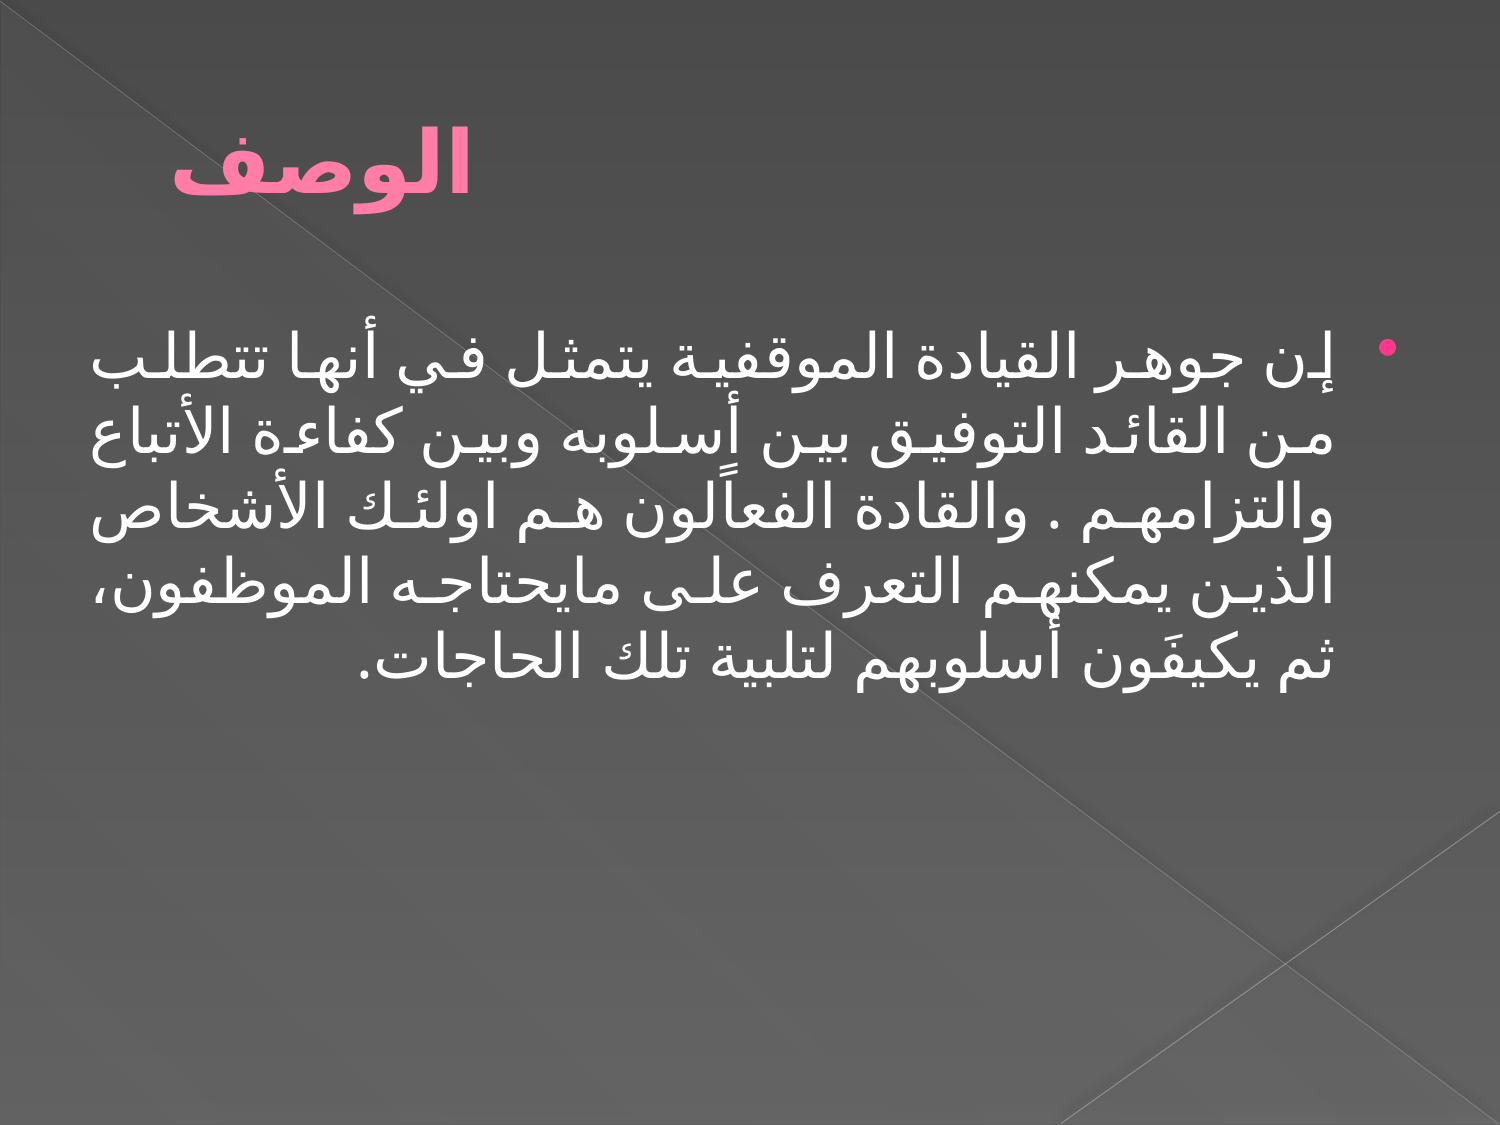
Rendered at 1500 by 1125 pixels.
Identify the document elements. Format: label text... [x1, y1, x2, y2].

title الوصف [75, 43, 1425, 274]
list إن جوهر القيادة الموقفية يتمثل في أنها تتطلب من القائد التوفيق بين أسلوبه وبين كفاءة الأتباع والتزامهم . والقادة الفعاًلون هم اولئك الأشخاص الذين يمكنهم التعرف على مايحتاجه الموظفون، ثم يكيفَون أسلوبهم لتلبية تلك الحاجات. [75, 308, 1425, 1059]
